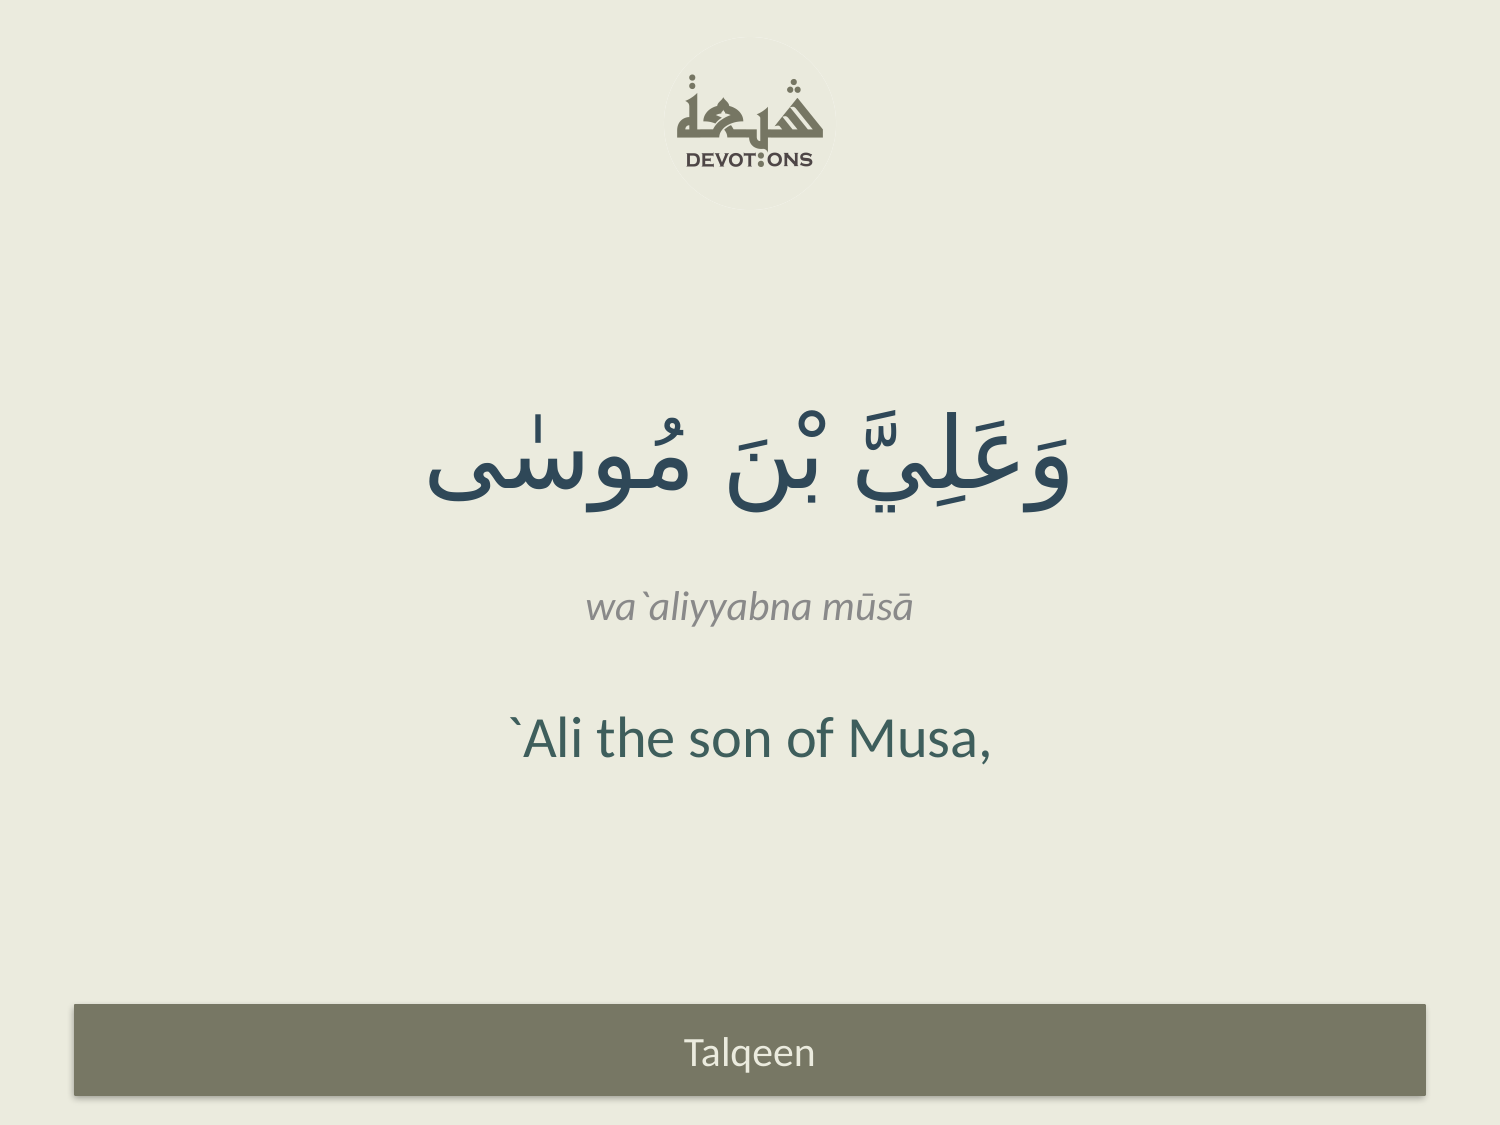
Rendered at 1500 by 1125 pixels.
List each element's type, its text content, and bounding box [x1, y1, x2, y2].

text_box [74, 1004, 1426, 1096]
text_box Talqeen [669, 1017, 831, 1083]
text_box وَعَلِيَّ بْنَ مُوسٰى wa`aliyyabna mūsā `Ali the son of Musa, [74, 381, 1425, 776]
picture [656, 29, 844, 218]
